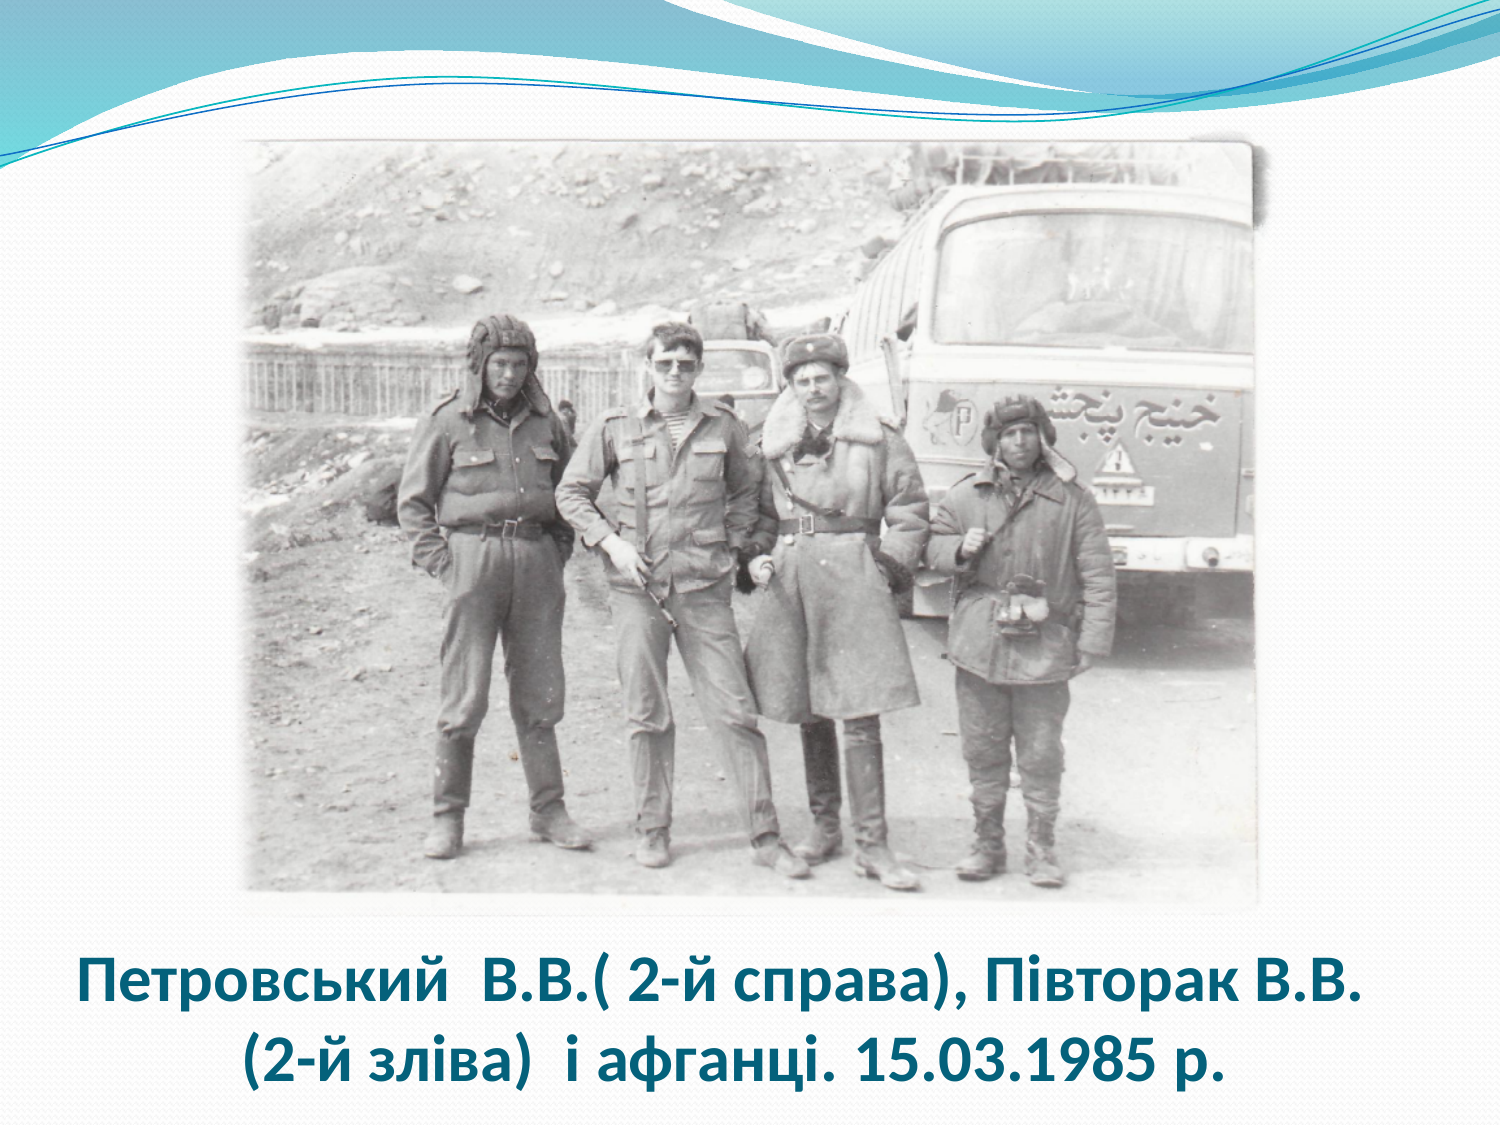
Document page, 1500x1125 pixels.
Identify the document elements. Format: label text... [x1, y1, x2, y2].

picture [229, 125, 1283, 927]
title Петровський В.В.( 2-й справа), Півторак В.В. (2-й зліва) і афганці. 15.03.1985 р. [76, 857, 1438, 1095]
